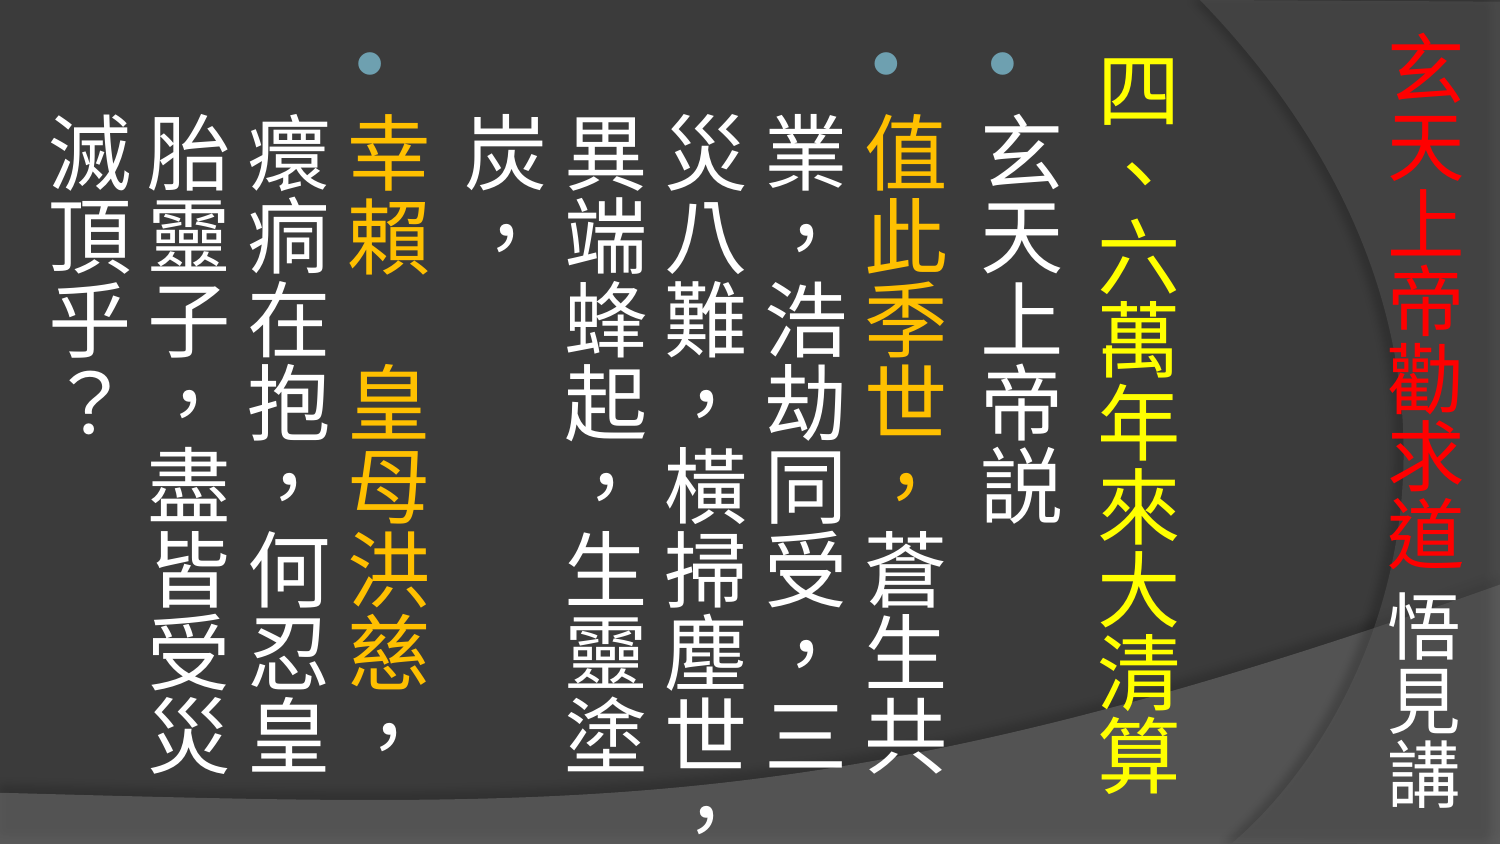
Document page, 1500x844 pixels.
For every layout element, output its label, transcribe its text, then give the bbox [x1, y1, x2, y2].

list 四、六萬年來大清算 玄天上帝説 值此季世，蒼生共業，浩劫同受，三災八難，橫掃塵世，異端蜂起，生靈塗炭， 幸賴 皇母洪慈，癏痌在抱，何忍皇胎靈子，盡皆受災滅頂乎？ [29, 27, 1365, 820]
title 玄天上帝勸求道 悟見講 [1364, 21, 1483, 820]
